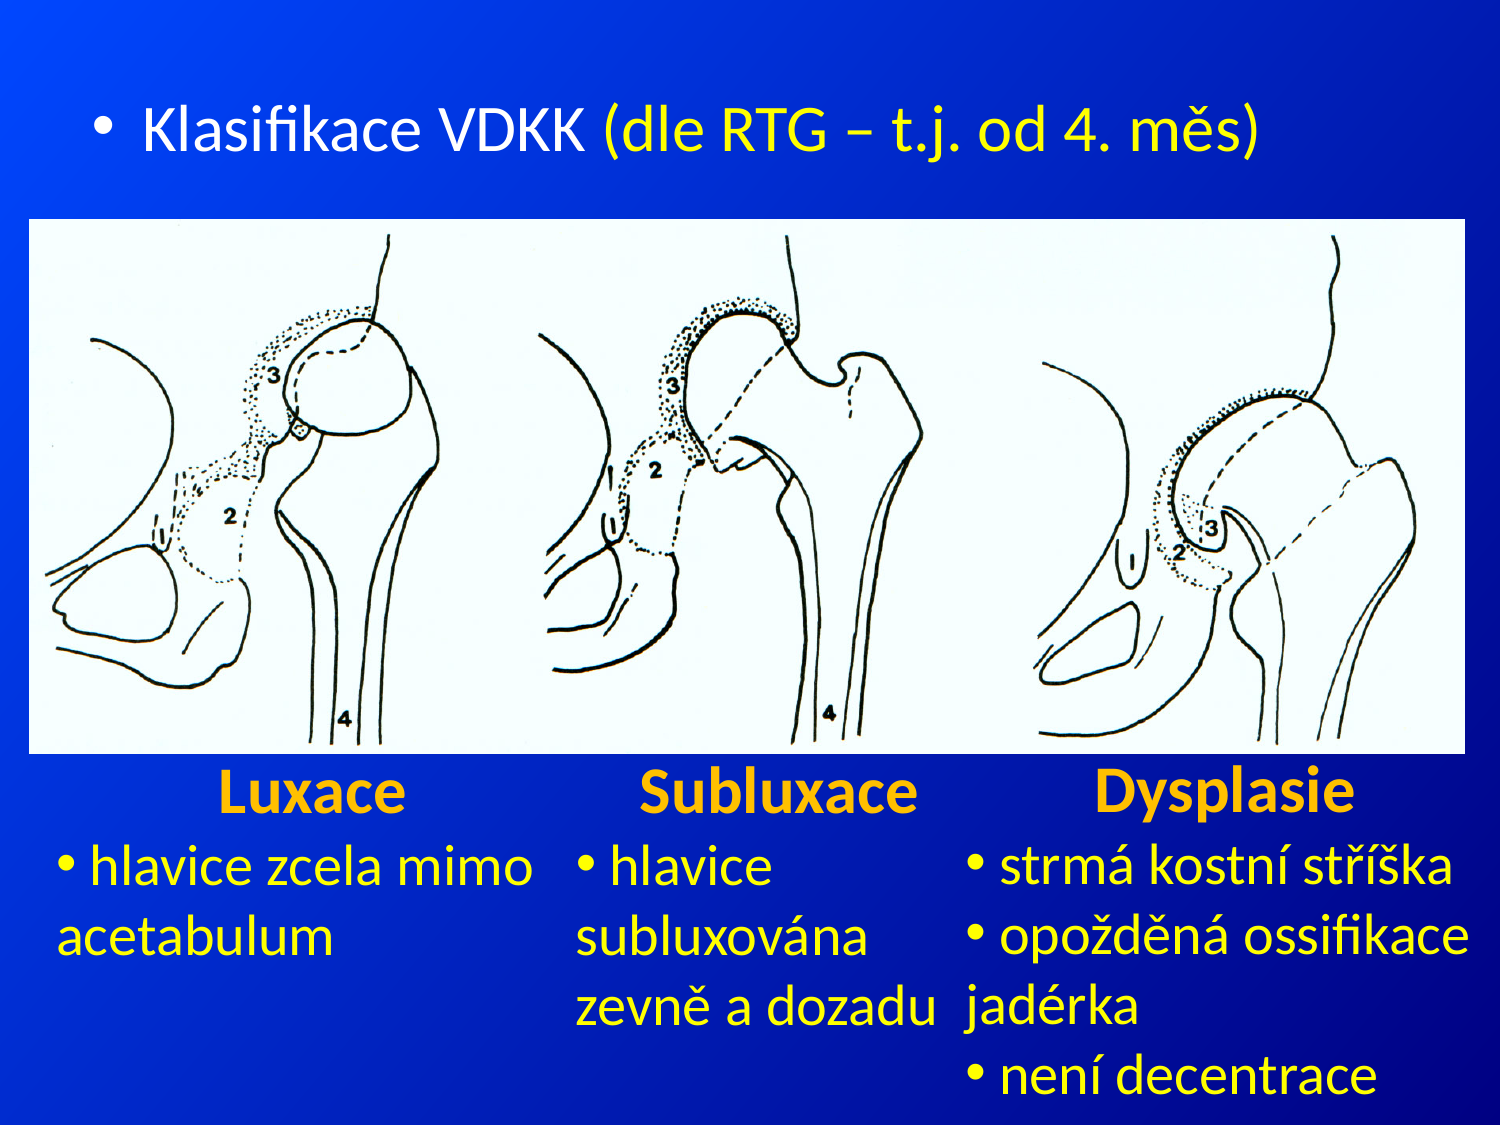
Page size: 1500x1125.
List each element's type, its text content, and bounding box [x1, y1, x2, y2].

picture [29, 219, 1465, 755]
text_box Luxace hlavice zcela mimo acetabulum [41, 762, 561, 975]
text_box Subluxace hlavice subluxována zevně a dozadu [561, 762, 950, 1045]
text_box Dysplasie strmá kostní stříška opožděná ossifikace jadérka není decentrace [950, 738, 1500, 1114]
title Klasifikace VDKK (dle RTG – t.j. od 4. měs) [76, 30, 1427, 218]
